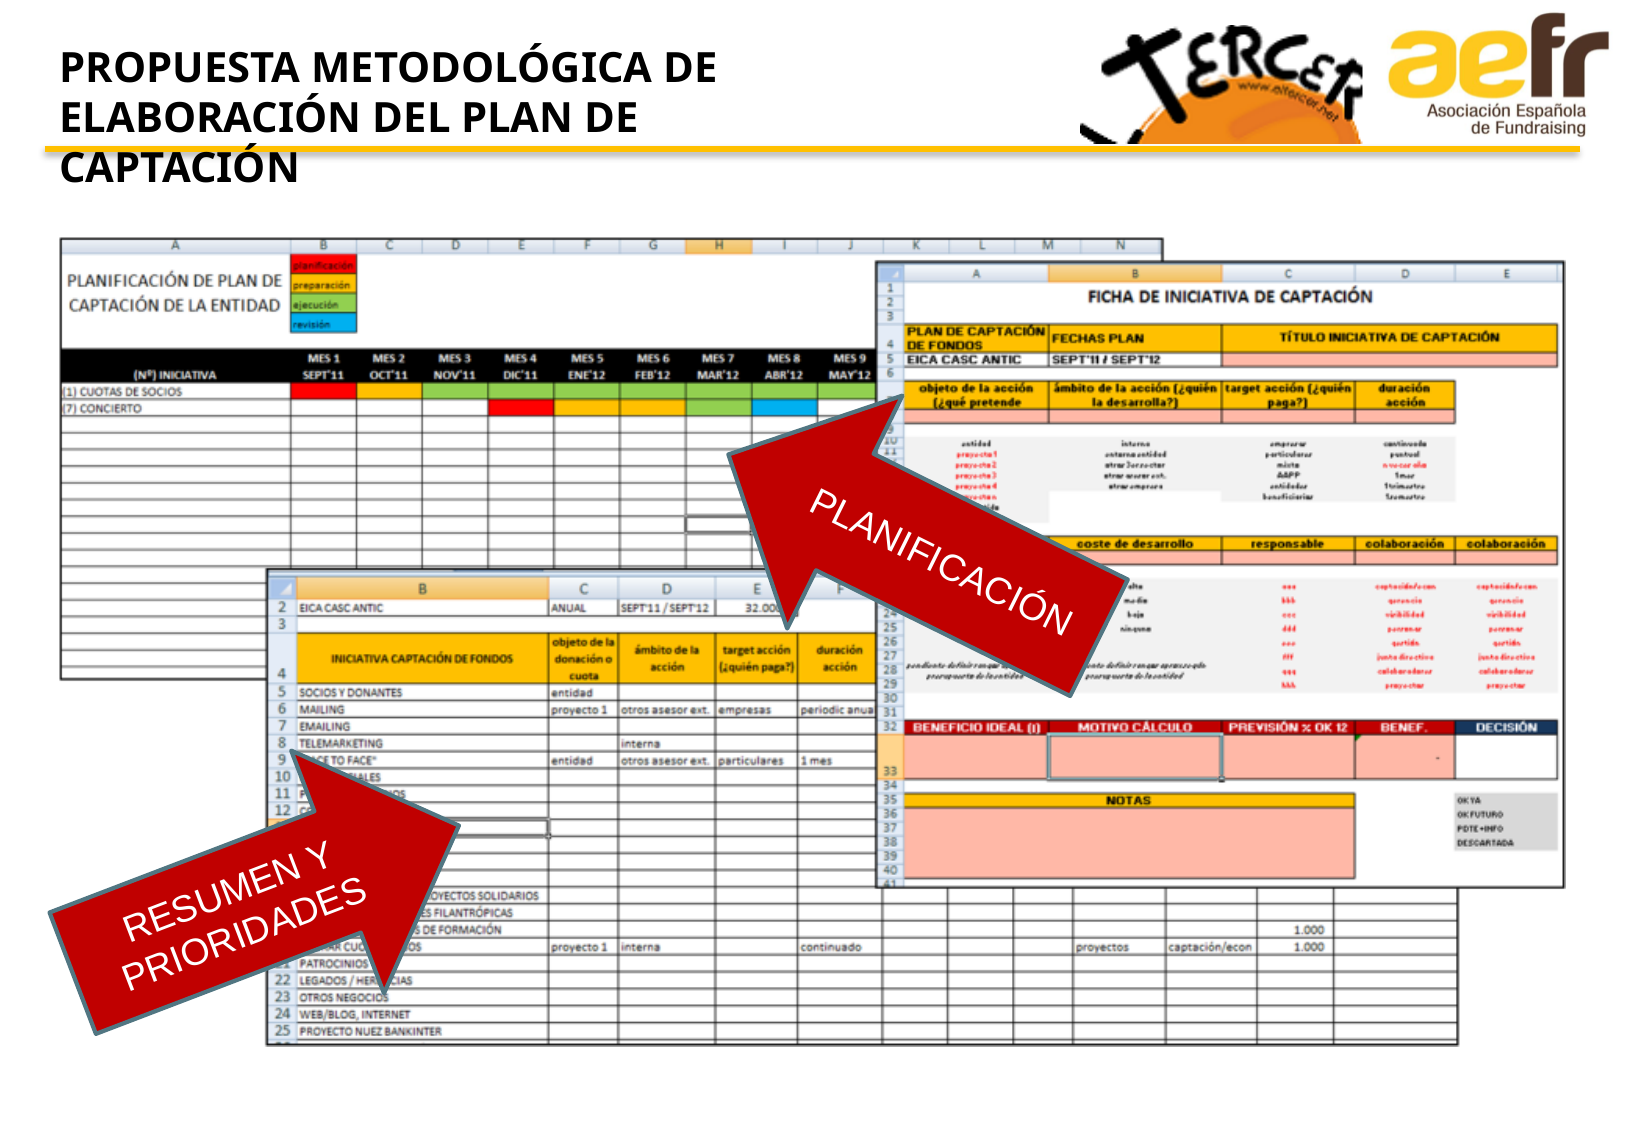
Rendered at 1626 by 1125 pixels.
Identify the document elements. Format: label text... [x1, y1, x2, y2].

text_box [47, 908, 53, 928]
picture [1381, 7, 1616, 138]
text_box PROPUESTA METODOLÓGICA DE ELABORACIÓN DEL PLAN DE CAPTACIÓN [44, 32, 845, 198]
picture [59, 237, 1566, 1048]
picture [1080, 25, 1367, 144]
